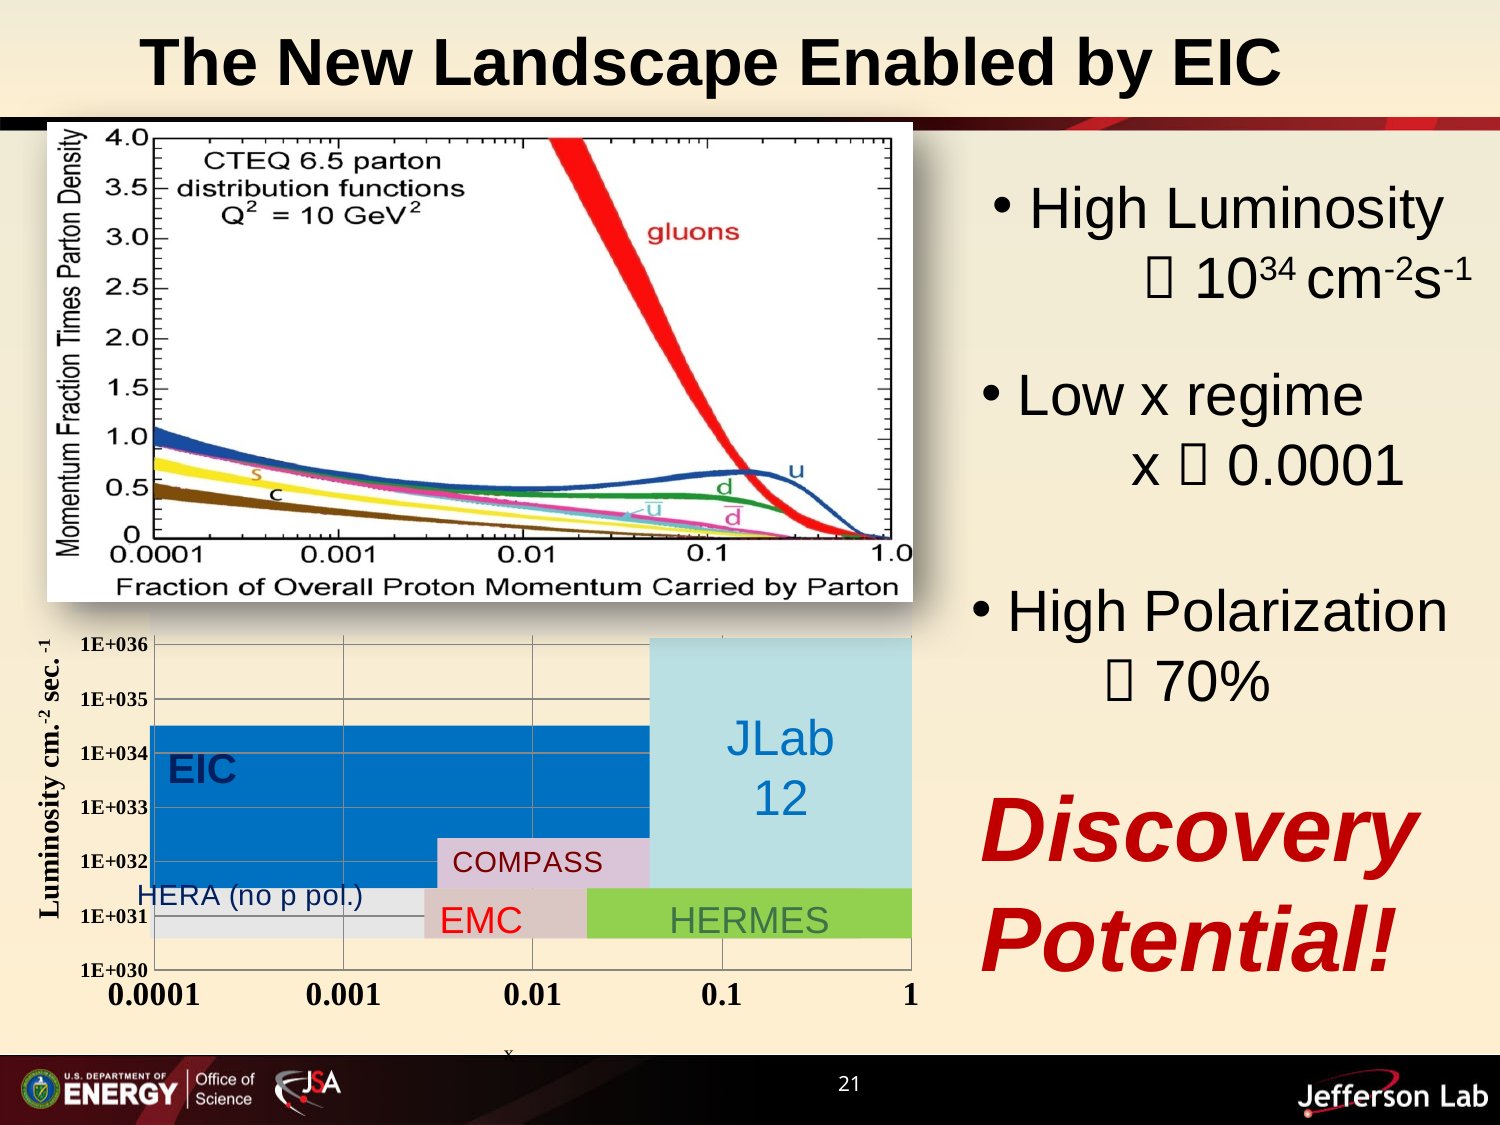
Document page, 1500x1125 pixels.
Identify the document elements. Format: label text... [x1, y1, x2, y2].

text_box High Polarization  70% [956, 565, 1481, 721]
text_box Luminosity cm.-2 sec. -1 [21, 617, 57, 935]
chart [62, 512, 938, 1072]
text_box High Luminosity  1034 cm-2s-1 [978, 162, 1489, 318]
slide_number 21 [675, 1068, 1025, 1100]
picture [0, 1054, 1500, 1125]
text_box Low x regime x  0.0001 [966, 349, 1422, 505]
text_box Discovery Potential! [966, 762, 1460, 998]
title The New Landscape Enabled by EIC [0, 2, 1437, 116]
picture [0, 116, 1500, 602]
